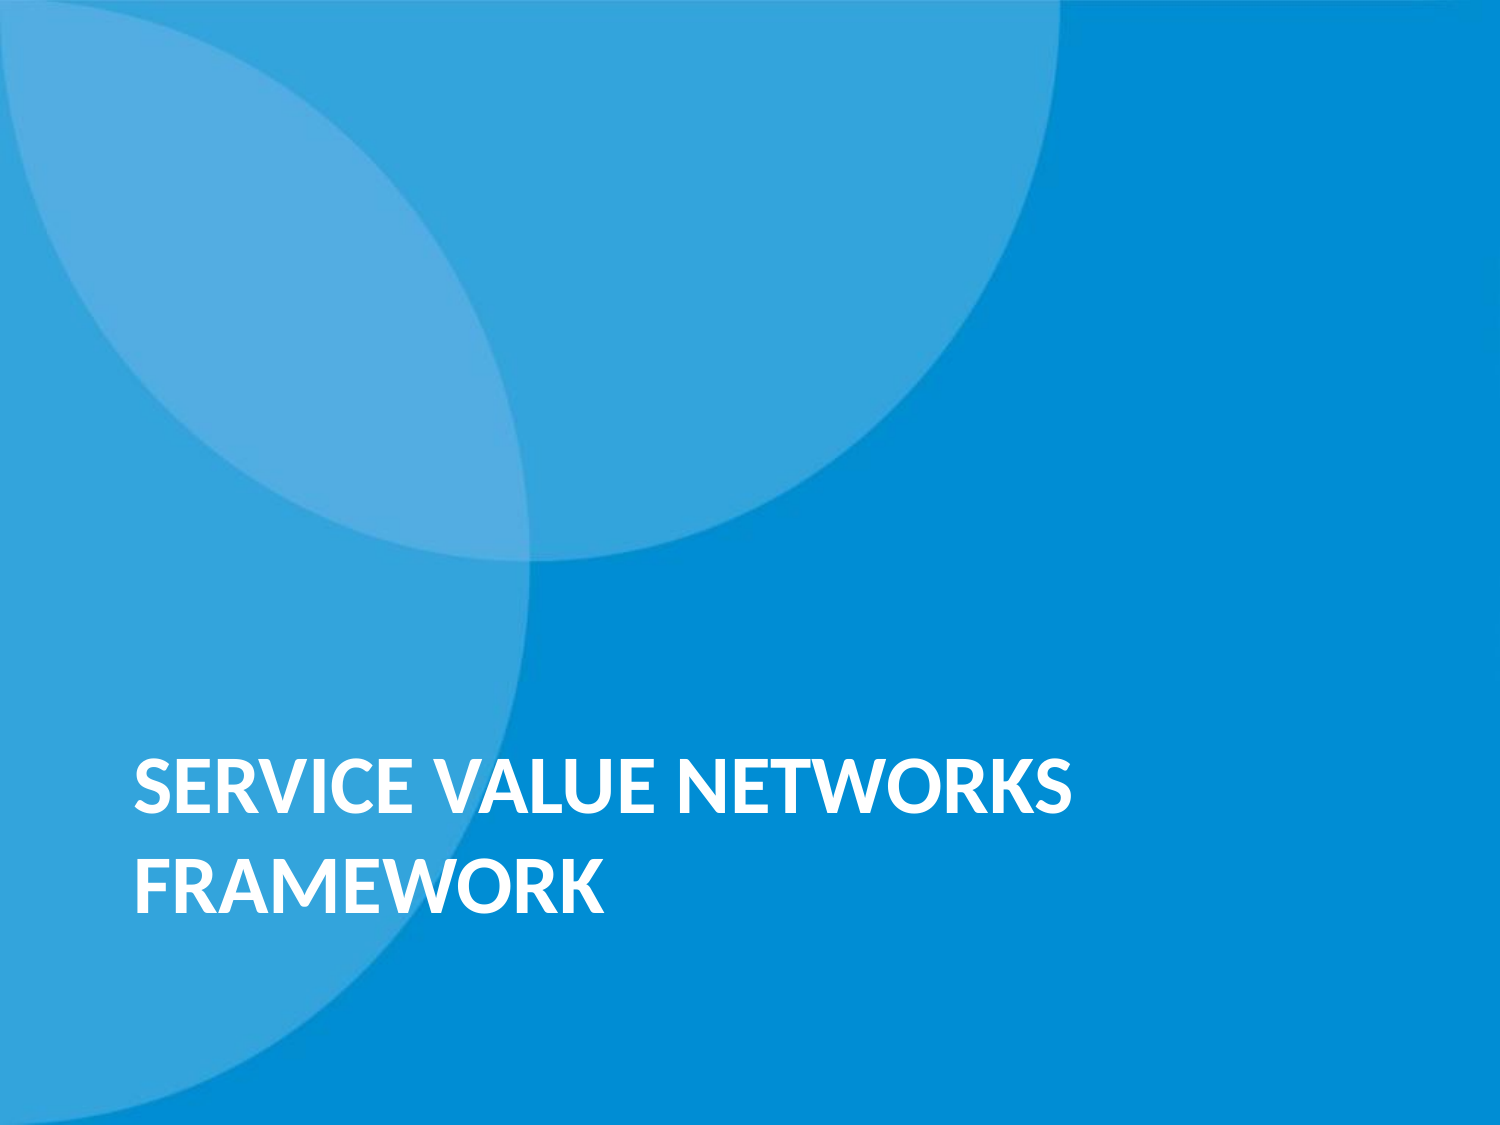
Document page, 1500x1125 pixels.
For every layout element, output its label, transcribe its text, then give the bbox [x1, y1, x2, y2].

picture [0, 0, 1060, 1125]
title Service Value Networks framework [118, 722, 1394, 947]
